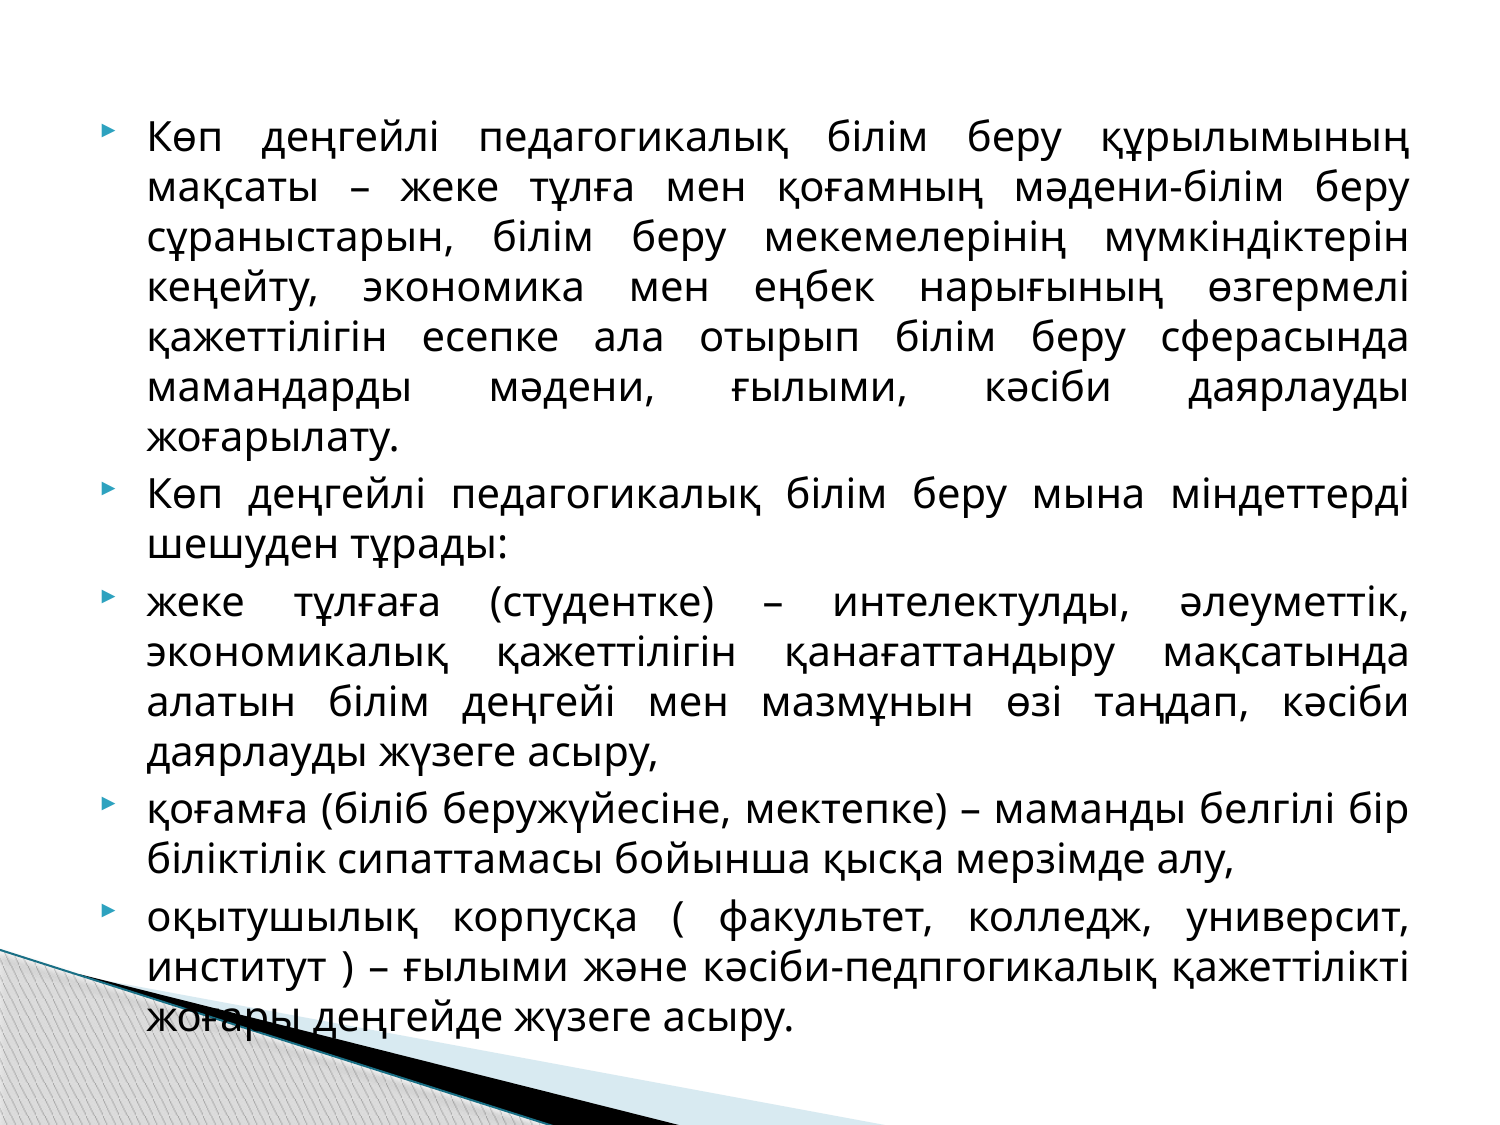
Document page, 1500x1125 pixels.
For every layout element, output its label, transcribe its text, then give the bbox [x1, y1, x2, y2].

list Көп деңгейлі педагогикалық білім беру құрылымының мақсаты – жеке тұлға мен қоғамның мәдени-білім беру сұраныстарын, білім беру мекемелерінің мүмкіндіктерін кеңейту, экономика мен еңбек нарығының өзгермелі қажеттілігін есепке ала отырып білім беру сферасында мамандарды мәдени, ғылыми, кәсіби даярлауды жоғарылату. Көп деңгейлі педагогикалық білім беру мына міндеттерді шешуден тұрады: жеке тұлғаға (студентке) – интелектулды, әлеуметтік, экономикалық қажеттілігін қанағаттандыру мақсатында алатын білім деңгейі мен мазмұнын өзі таңдап, кәсіби даярлауды жүзеге асыру, қоғамға (біліб беружүйесіне, мектепке) – маманды белгілі бір біліктілік сипаттамасы бойынша қысқа мерзімде алу, оқытушылық корпусқа ( факультет, колледж, университ, институт ) – ғылыми және кәсіби-педпгогикалық қажеттілікті жоғары деңгейде жүзеге асыру. [75, 101, 1425, 1047]
